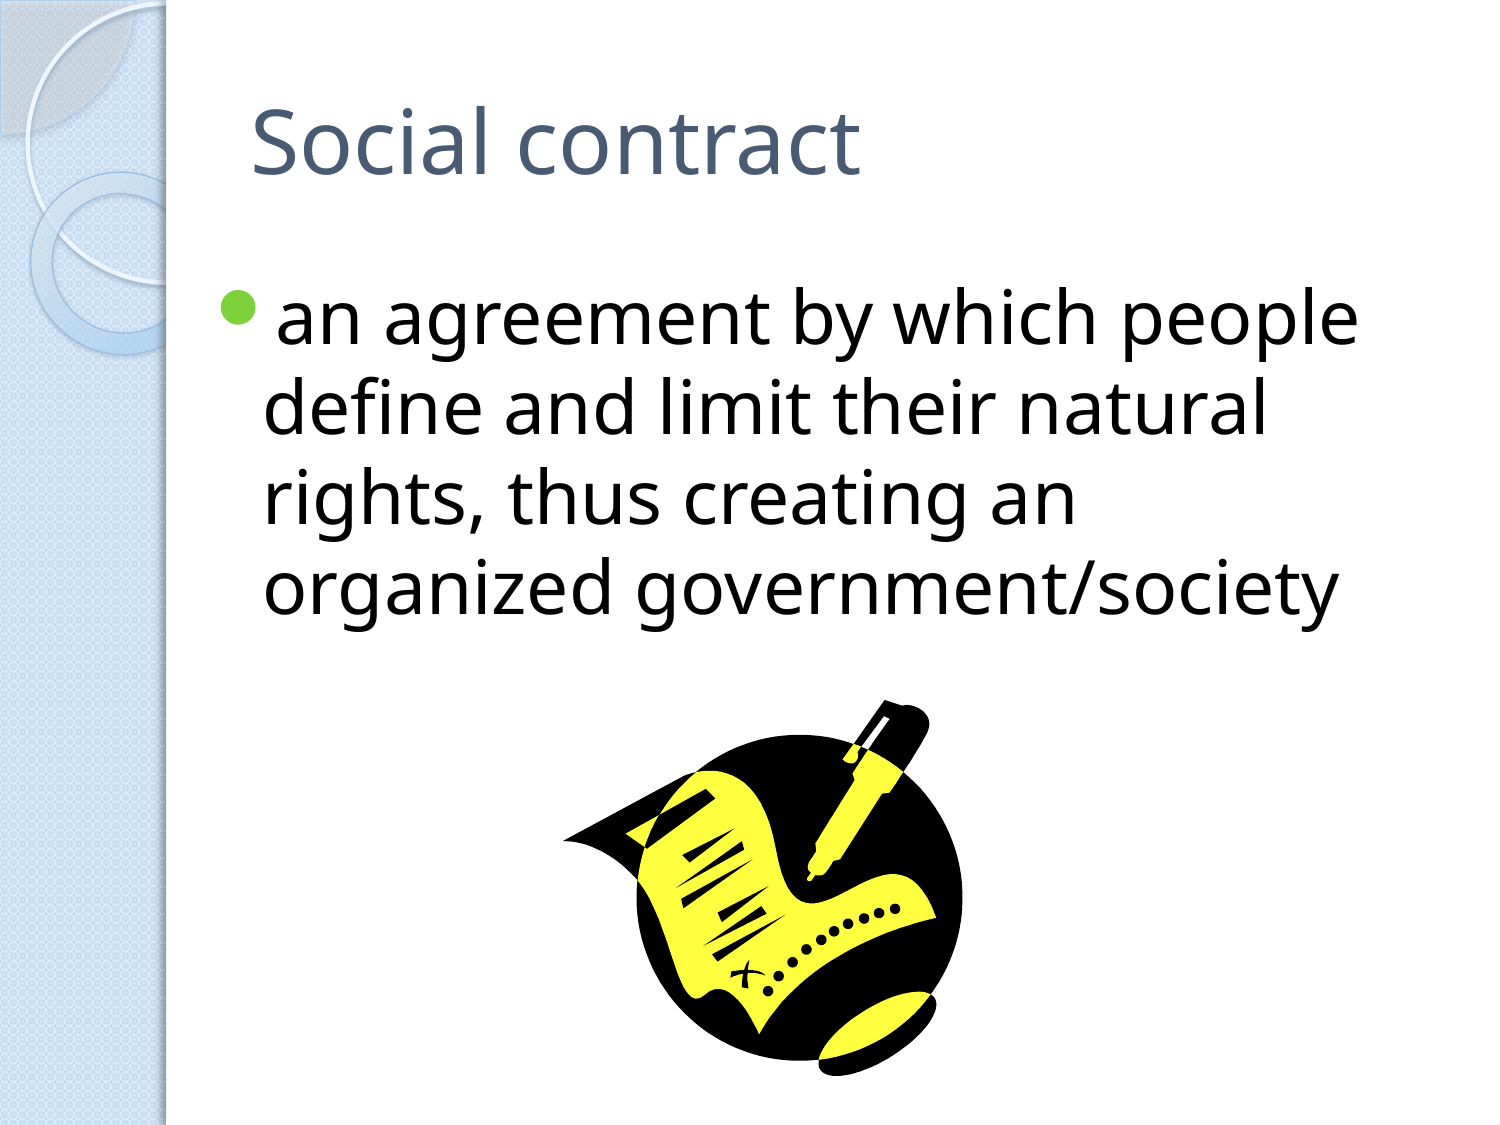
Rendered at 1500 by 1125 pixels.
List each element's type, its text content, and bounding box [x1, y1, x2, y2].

picture [562, 699, 963, 1077]
title Social contract [235, 45, 1466, 233]
list an agreement by which people define and limit their natural rights, thus creating an organized government/society [187, 262, 1463, 1038]
